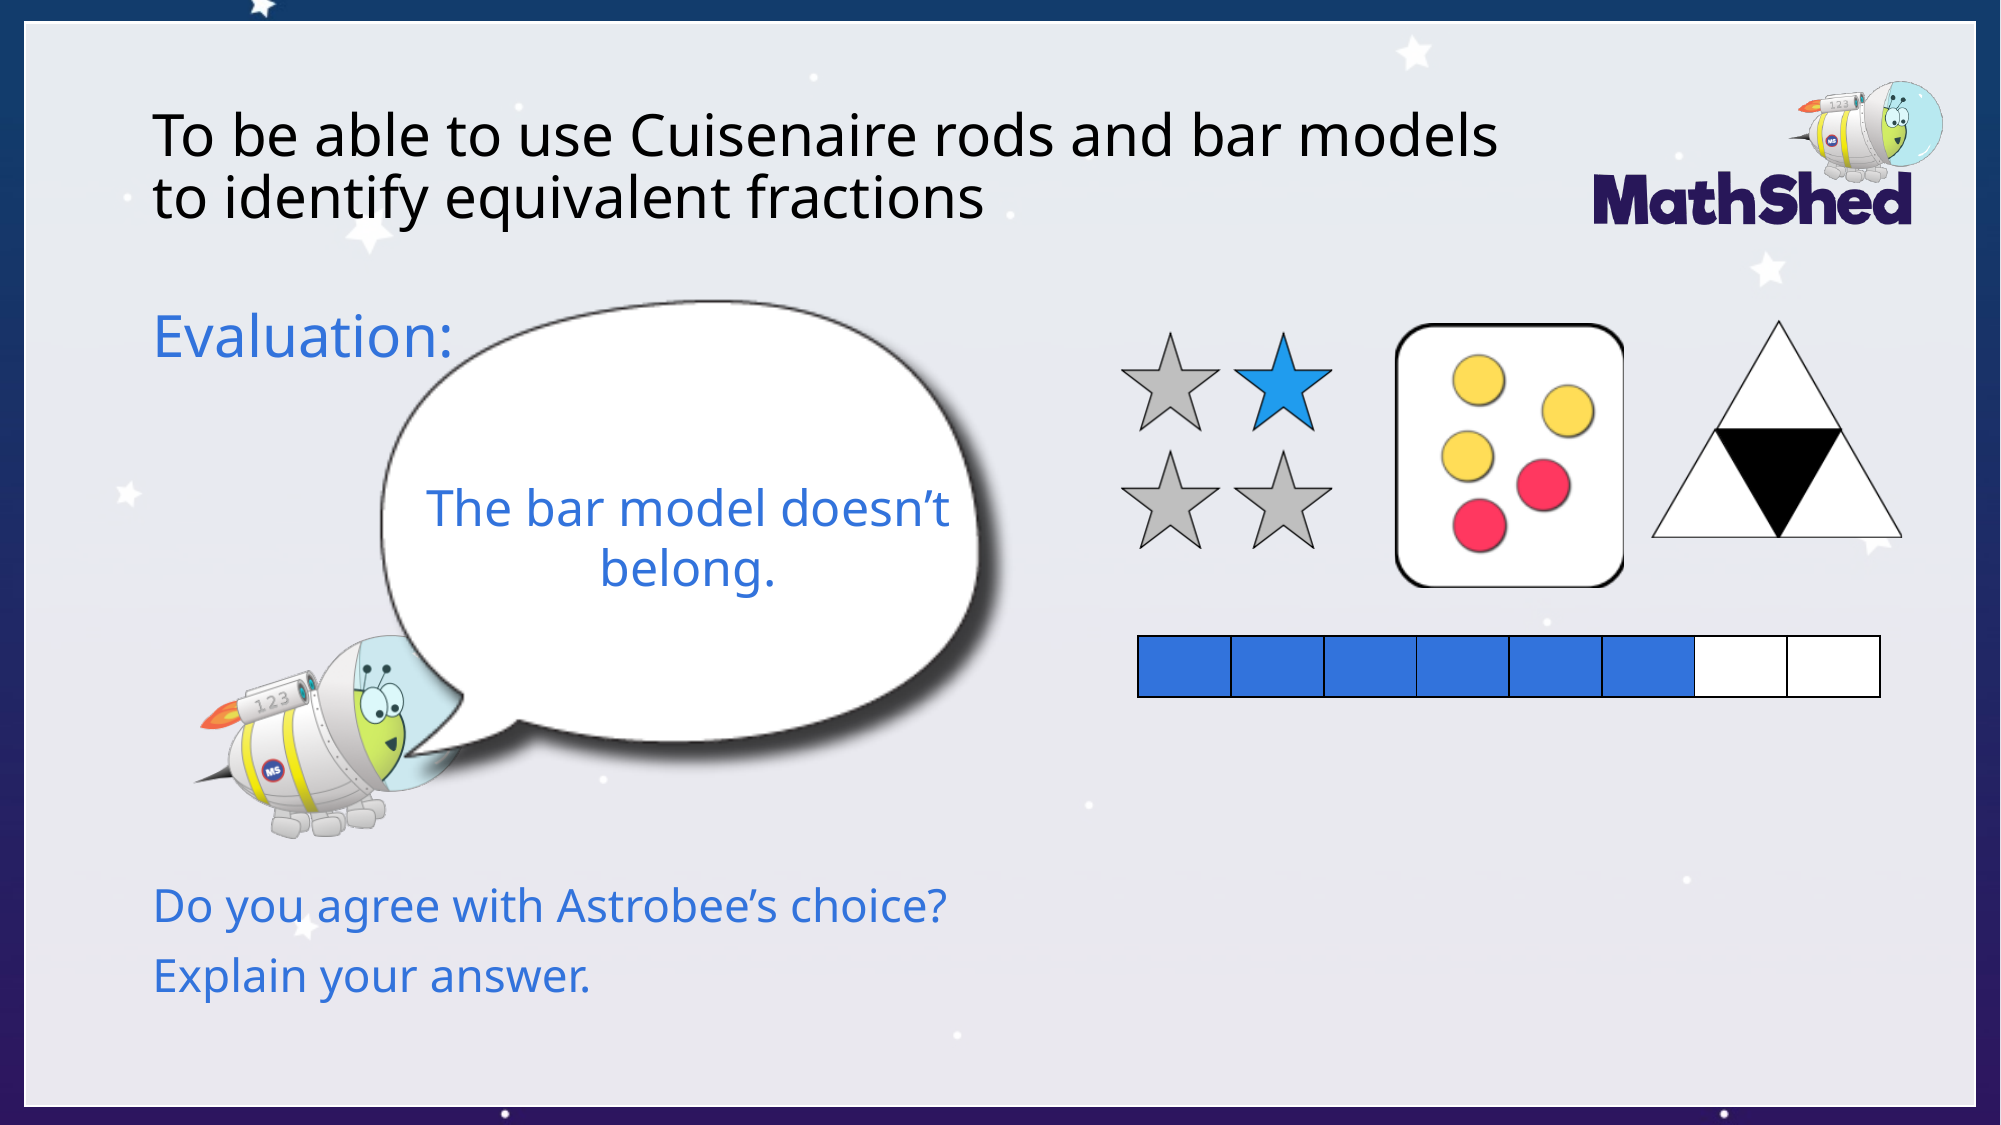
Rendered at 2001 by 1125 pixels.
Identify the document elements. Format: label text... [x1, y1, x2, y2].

list Evaluation: Do you agree with Astrobee’s choice? Explain your answer. [137, 299, 1863, 1014]
table_header [1139, 637, 1230, 696]
table_header [1325, 637, 1416, 696]
table_header [1417, 637, 1508, 696]
table_header [1510, 637, 1601, 696]
table_header [1232, 637, 1323, 696]
title To be able to use Cuisenaire rods and bar models to identify equivalent fractions [137, 59, 1578, 278]
table_header [1695, 637, 1786, 696]
table_header [1788, 637, 1879, 696]
picture [0, 0, 2001, 1125]
table_header [1603, 637, 1694, 696]
